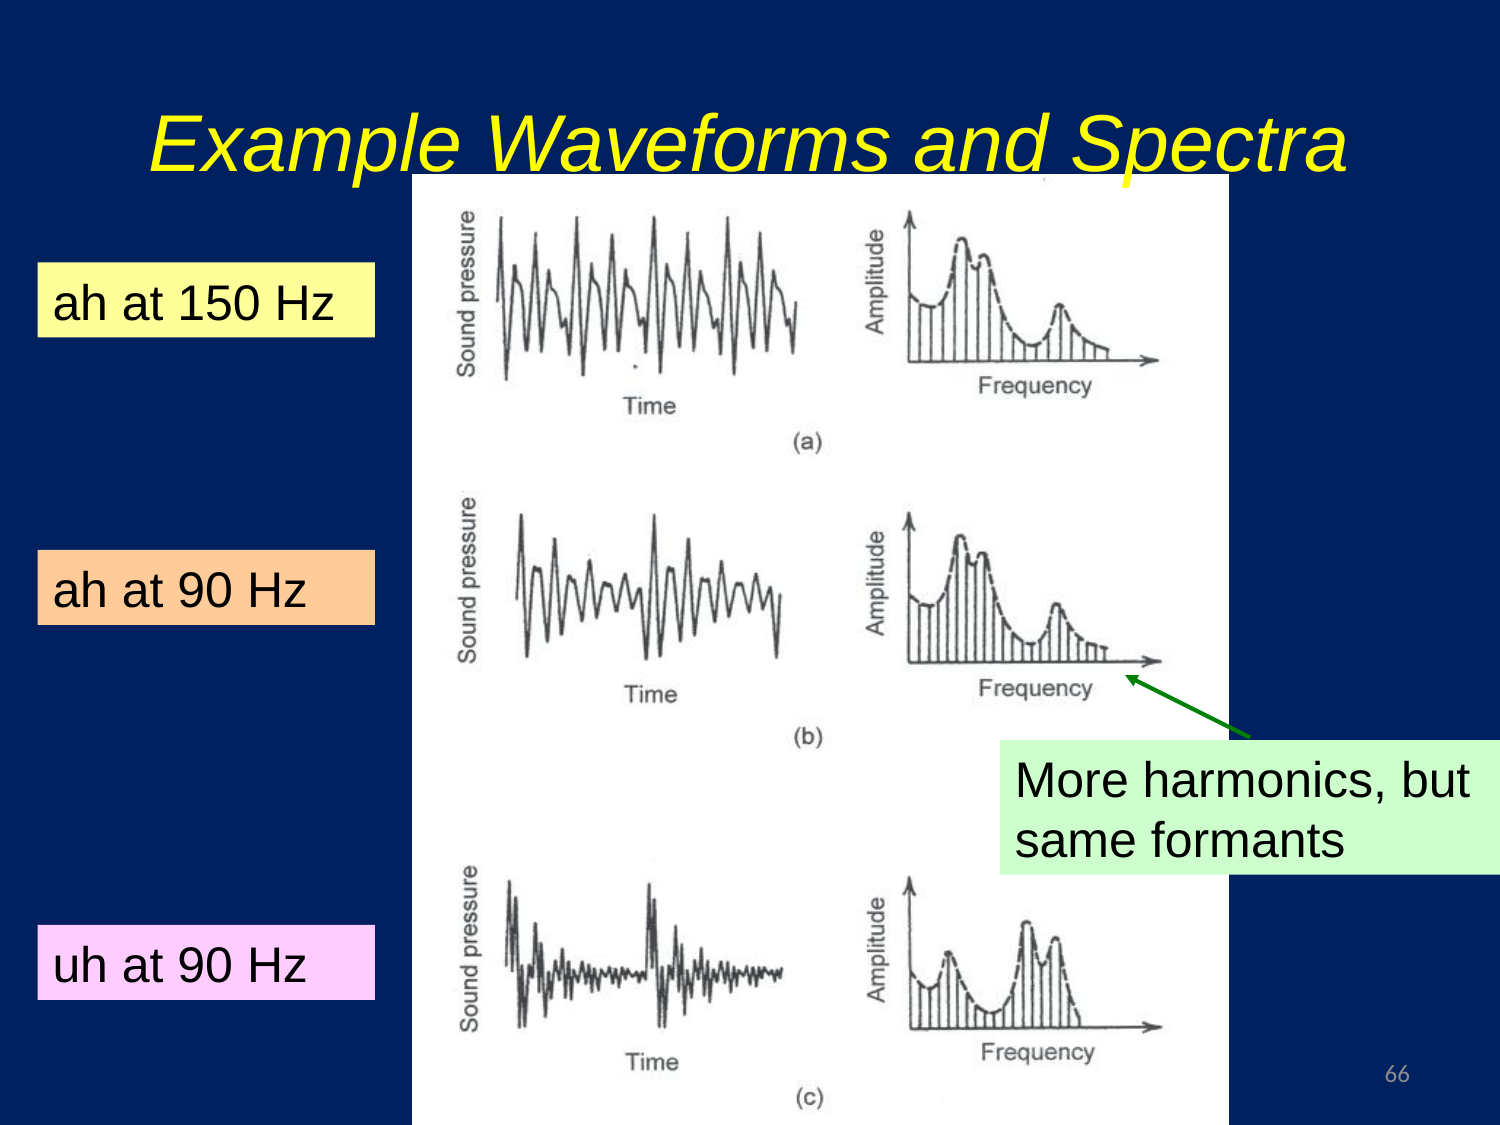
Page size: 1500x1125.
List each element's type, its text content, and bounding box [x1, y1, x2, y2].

title Example Waveforms and Spectra [75, 45, 1425, 233]
text_box ah at 90 Hz [37, 549, 375, 625]
text_box uh at 90 Hz [37, 924, 375, 1000]
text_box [999, 674, 1500, 876]
text_box ah at 150 Hz [37, 262, 375, 338]
picture [412, 174, 1229, 1125]
slide_number 66 [1232, 1042, 1425, 1103]
